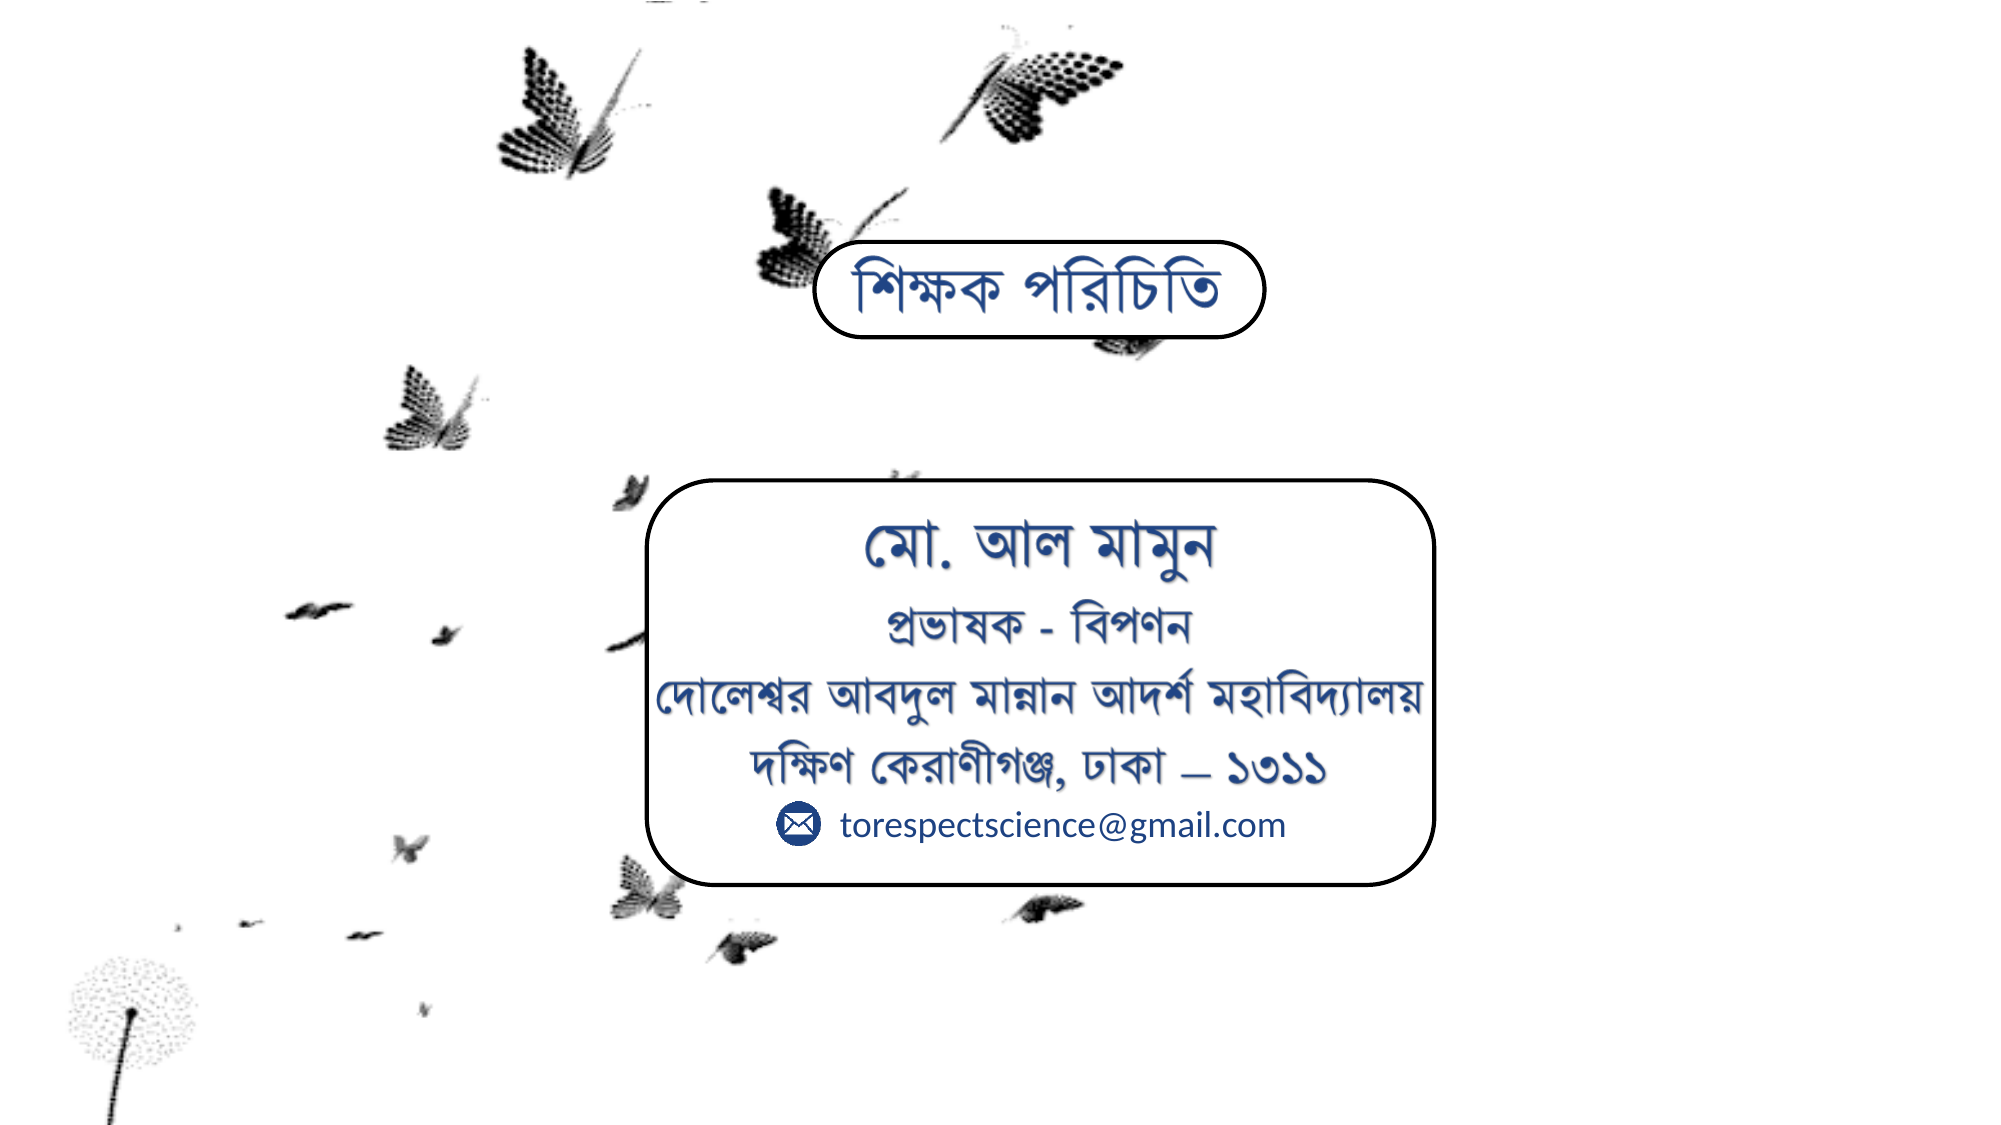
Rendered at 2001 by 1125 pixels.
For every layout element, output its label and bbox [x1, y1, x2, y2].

text_box [617, 224, 1462, 886]
picture [2, 1, 1291, 1125]
